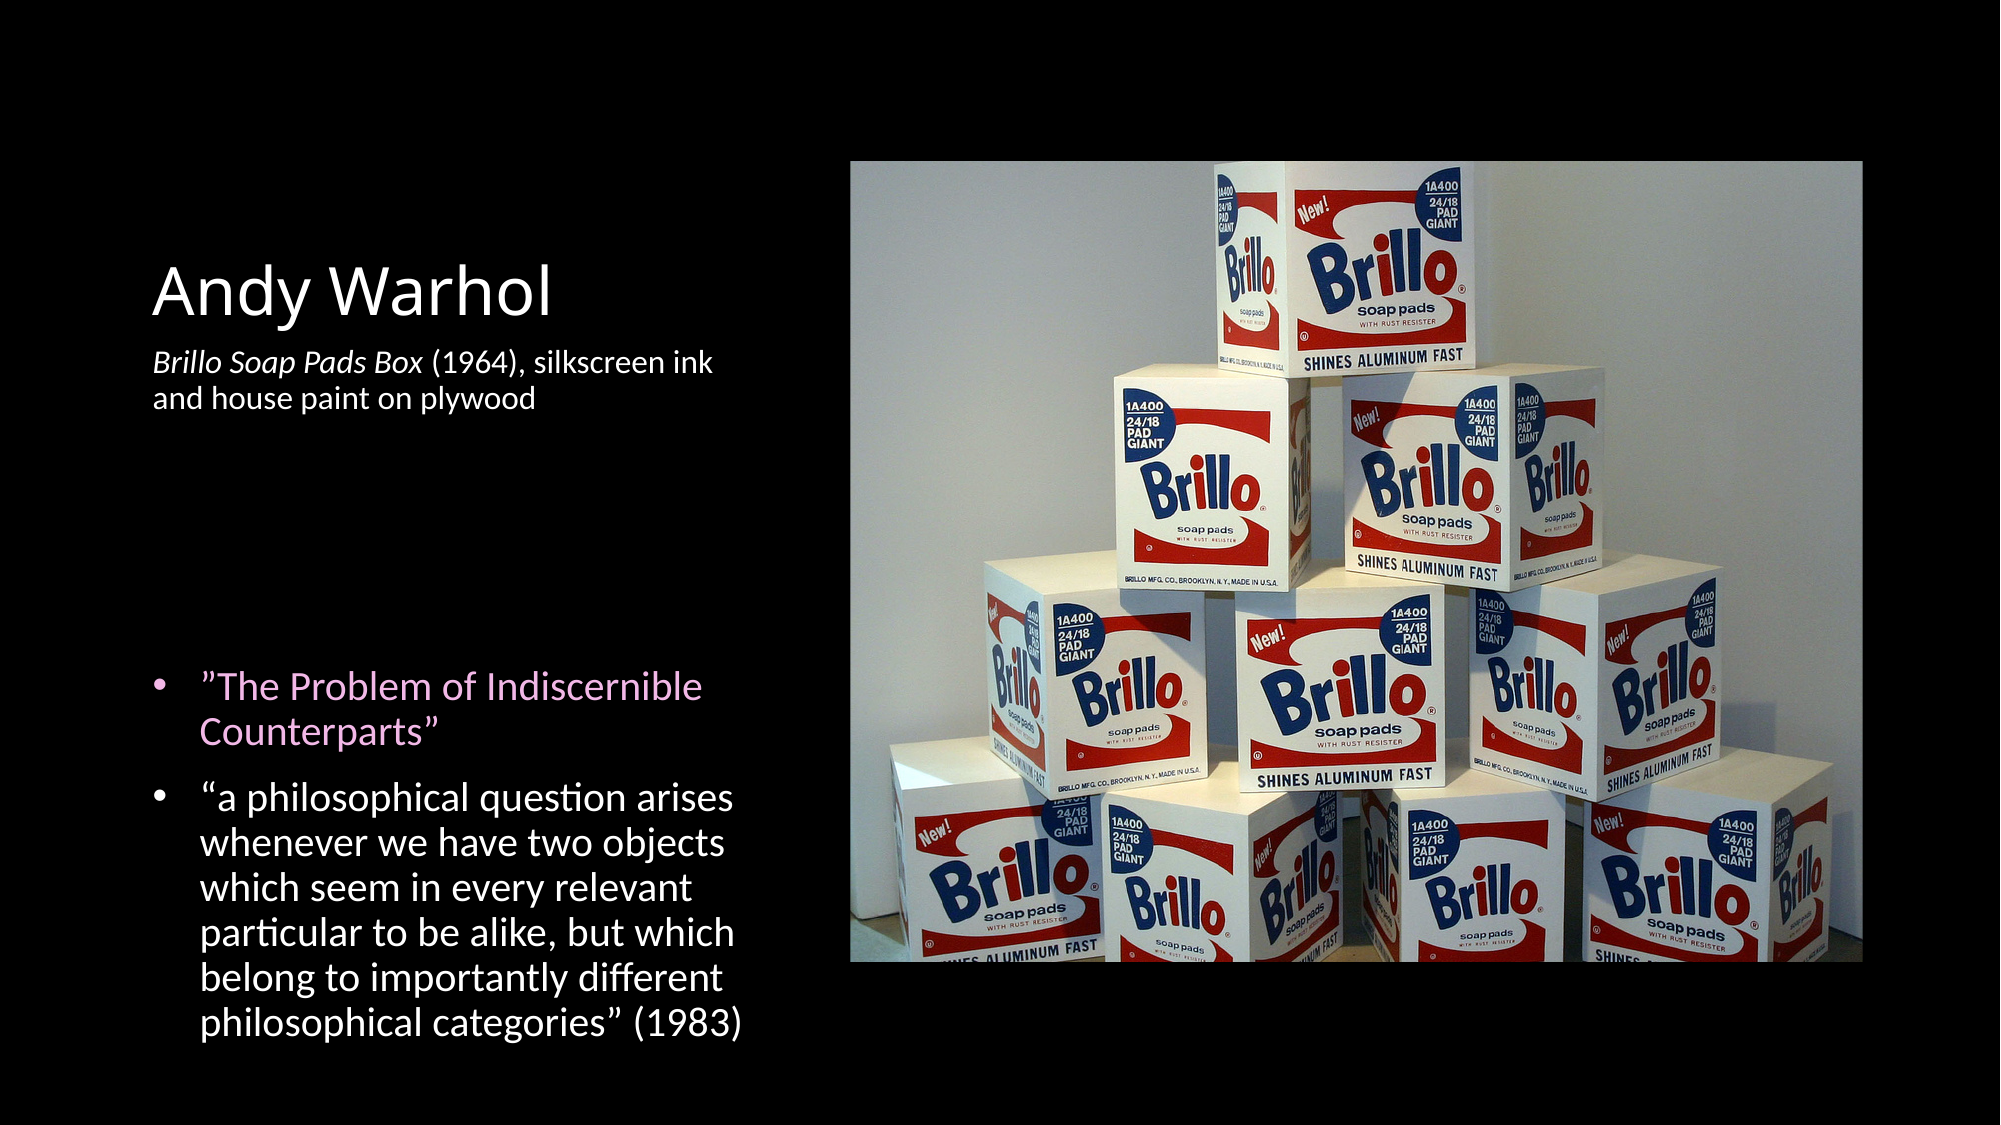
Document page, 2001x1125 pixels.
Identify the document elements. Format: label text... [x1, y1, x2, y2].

list Brillo Soap Pads Box (1964), silkscreen ink and house paint on plywood ”The Problem of Indiscernible Counterparts” “a philosophical question arises whenever we have two objects which seem in every relevant particular to be alike, but which belong to importantly different philosophical categories” (1983) [137, 337, 783, 1090]
picture [850, 161, 1863, 962]
title Andy Warhol [137, 75, 783, 337]
